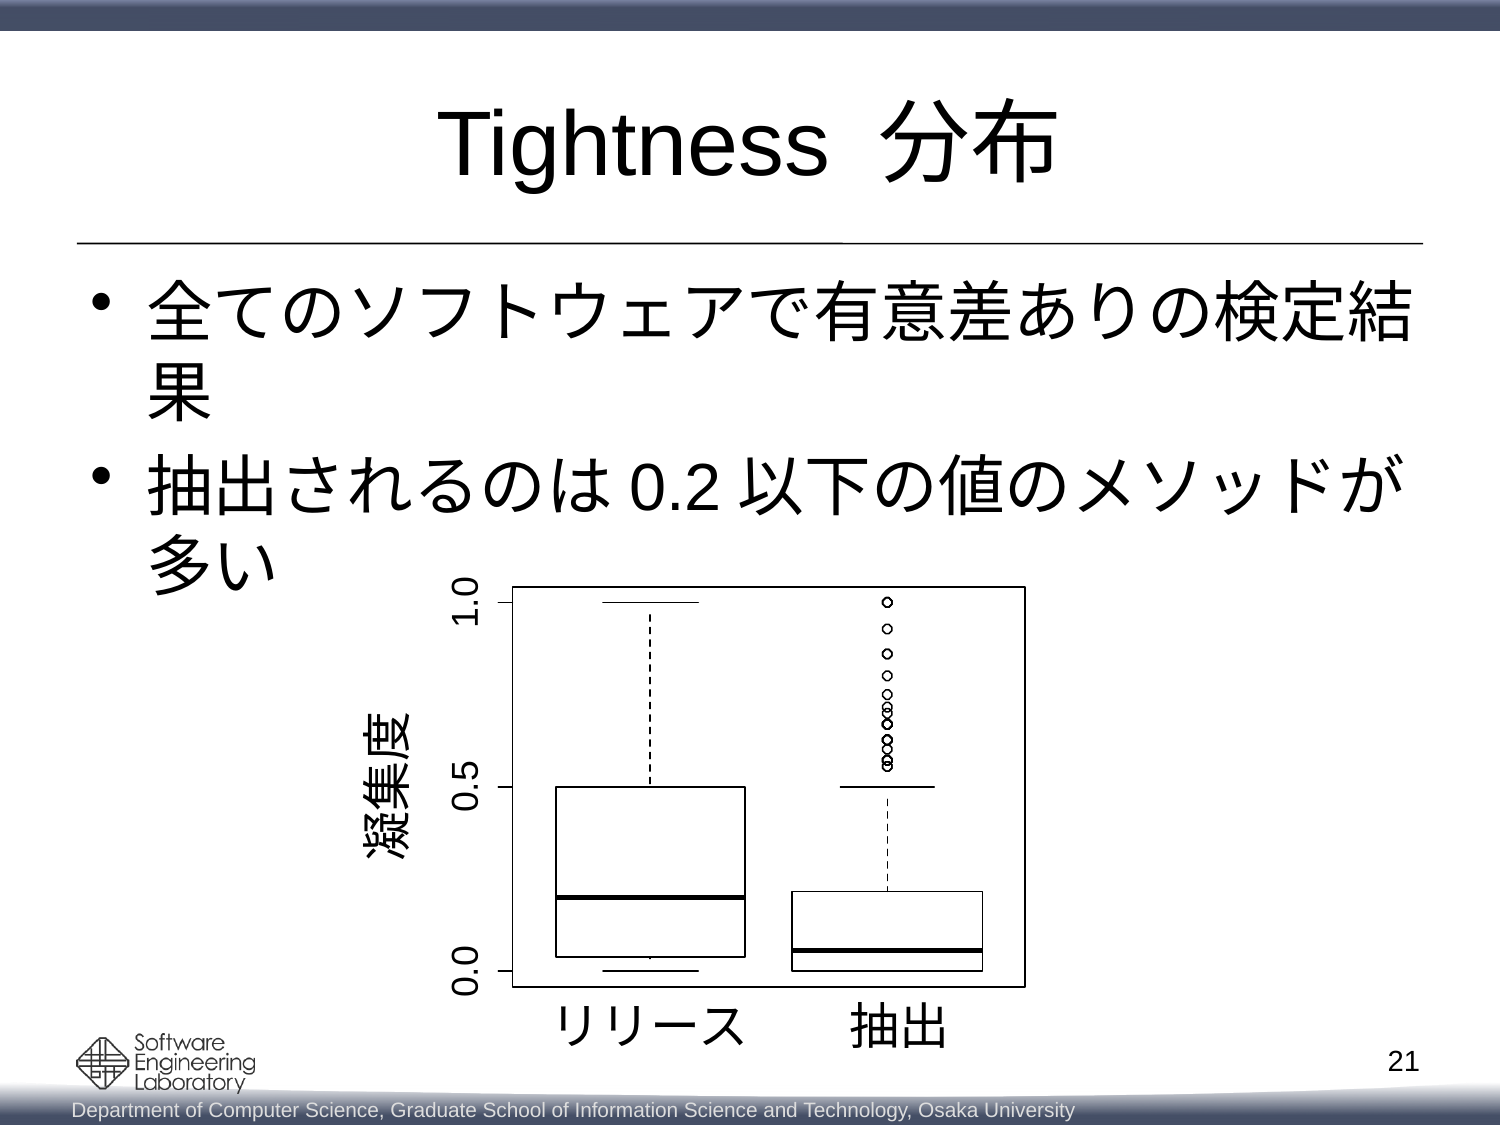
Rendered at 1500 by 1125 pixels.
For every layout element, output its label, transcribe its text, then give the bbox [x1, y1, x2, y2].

title Tightness 分布 [74, 44, 1424, 233]
picture [437, 570, 1041, 1003]
picture [0, 1033, 1500, 1125]
slide_number 20 [1246, 1034, 1436, 1083]
text_box リリース [527, 1010, 772, 1063]
list 全てのソフトウェアで有意差ありの検定結果 抽出されるのは0.2以下の値のメソッドが多い [74, 262, 1483, 1006]
picture [0, 0, 1500, 31]
text_box 凝集度 [348, 652, 424, 921]
text_box 抽出 [832, 1010, 967, 1063]
